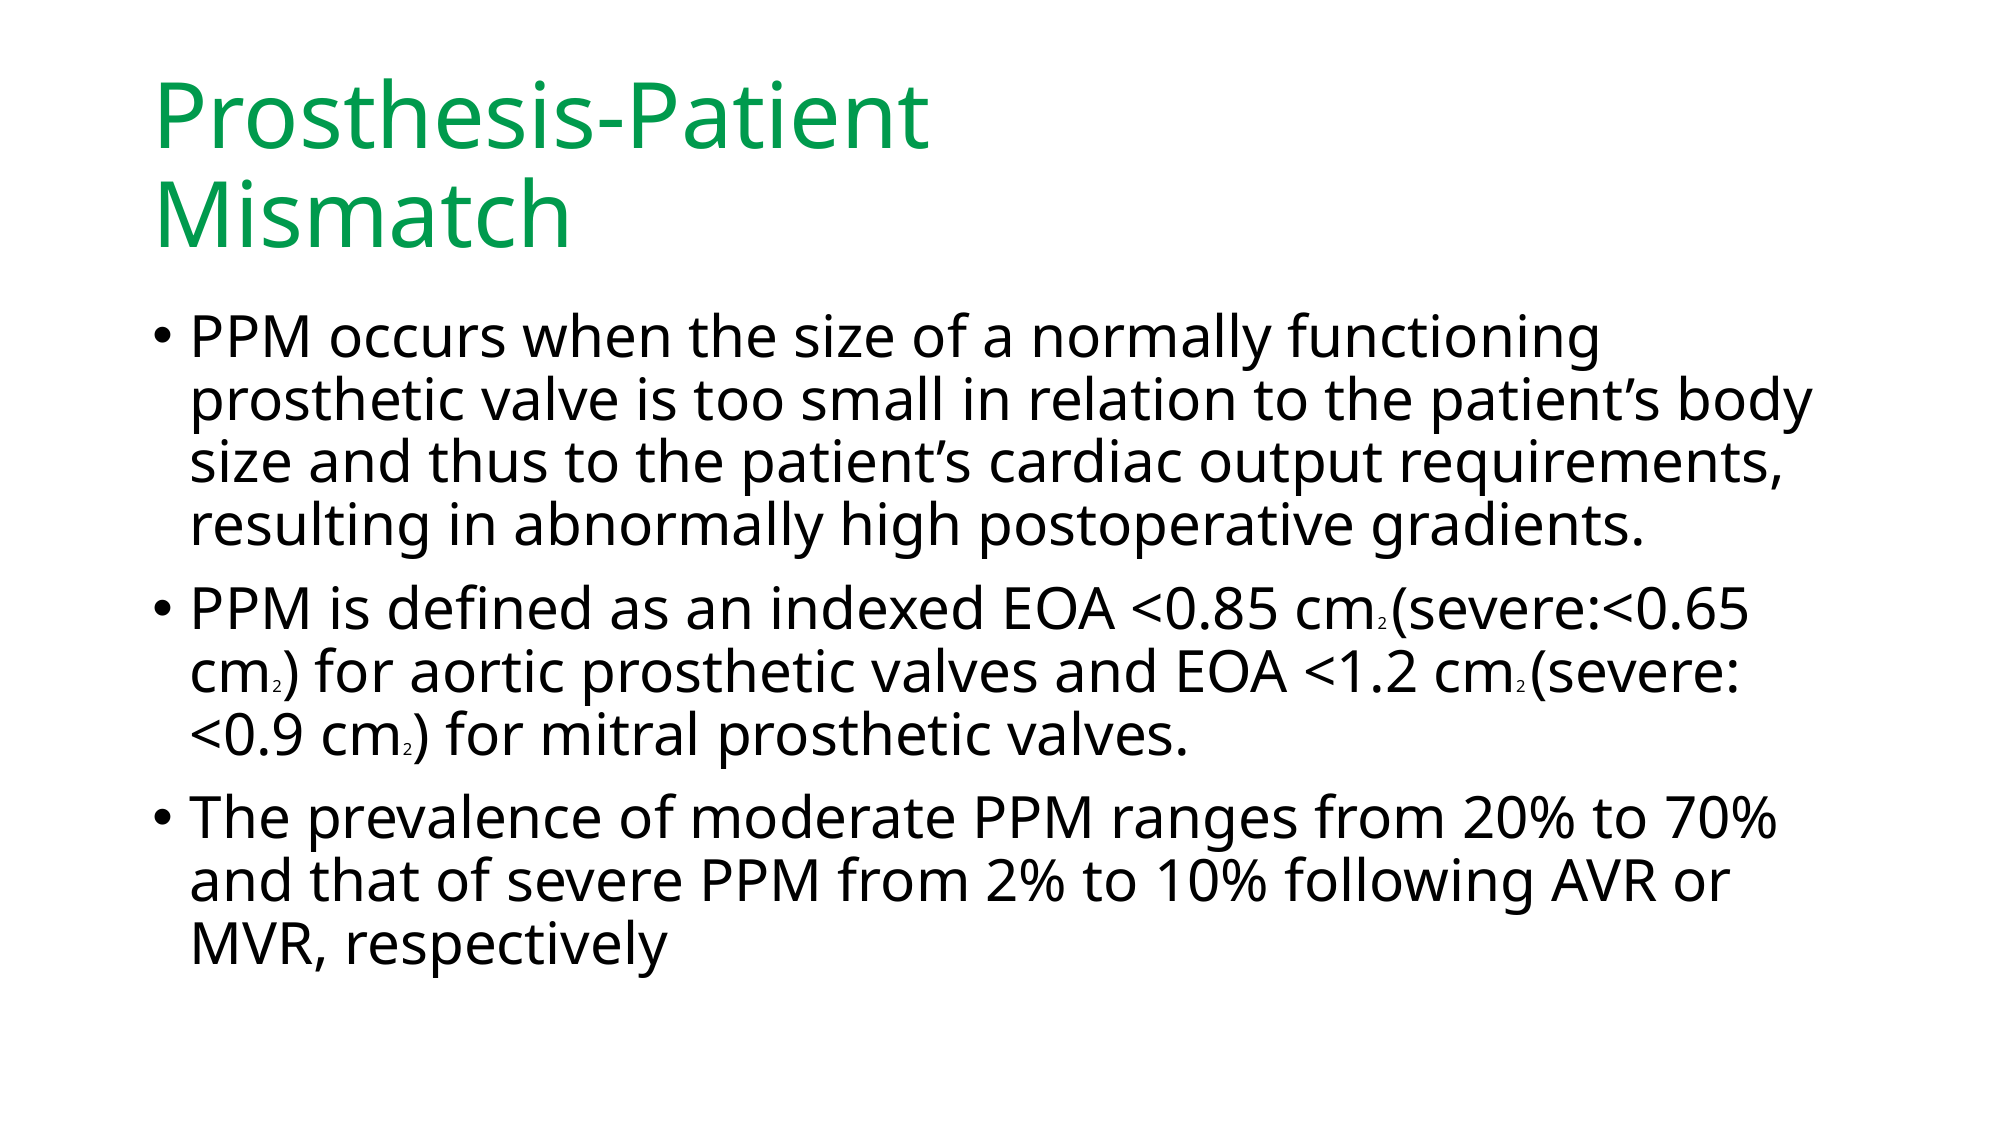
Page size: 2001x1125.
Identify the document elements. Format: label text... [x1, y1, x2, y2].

list PPM occurs when the size of a normally functioning prosthetic valve is too small in relation to the patient’s body size and thus to the patient’s cardiac output requirements, resulting in abnormally high postoperative gradients. PPM is defined as an indexed EOA <0.85 cm2 (severe:<0.65 cm2) for aortic prosthetic valves and EOA <1.2 cm2 (severe: <0.9 cm2) for mitral prosthetic valves. The prevalence of moderate PPM ranges from 20% to 70% and that of severe PPM from 2% to 10% following AVR or MVR, respectively [137, 299, 1863, 1014]
title Prosthesis-Patient Mismatch [137, 59, 1863, 278]
